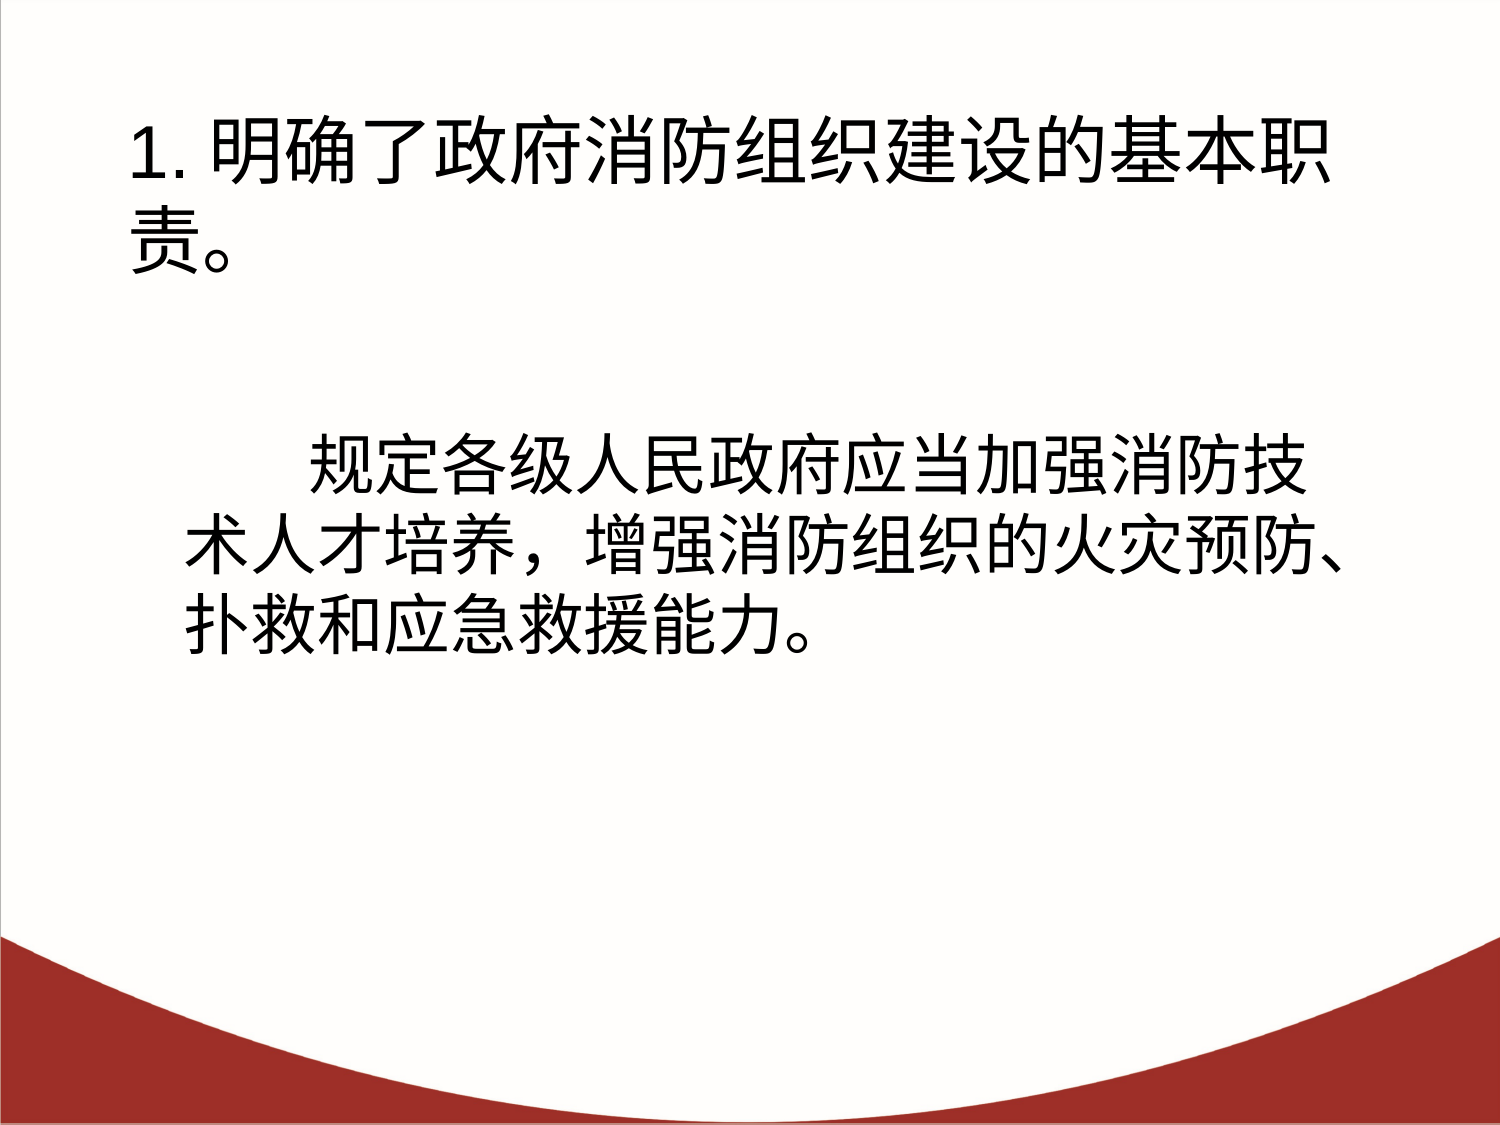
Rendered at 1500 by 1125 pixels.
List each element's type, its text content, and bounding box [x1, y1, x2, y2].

list 规定各级人民政府应当加强消防技术人才培养，增强消防组织的火灾预防、扑救和应急救援能力。 [112, 415, 1388, 1001]
picture [0, 0, 1500, 1125]
title 1.明确了政府消防组织建设的基本职责。 [112, 99, 1388, 288]
